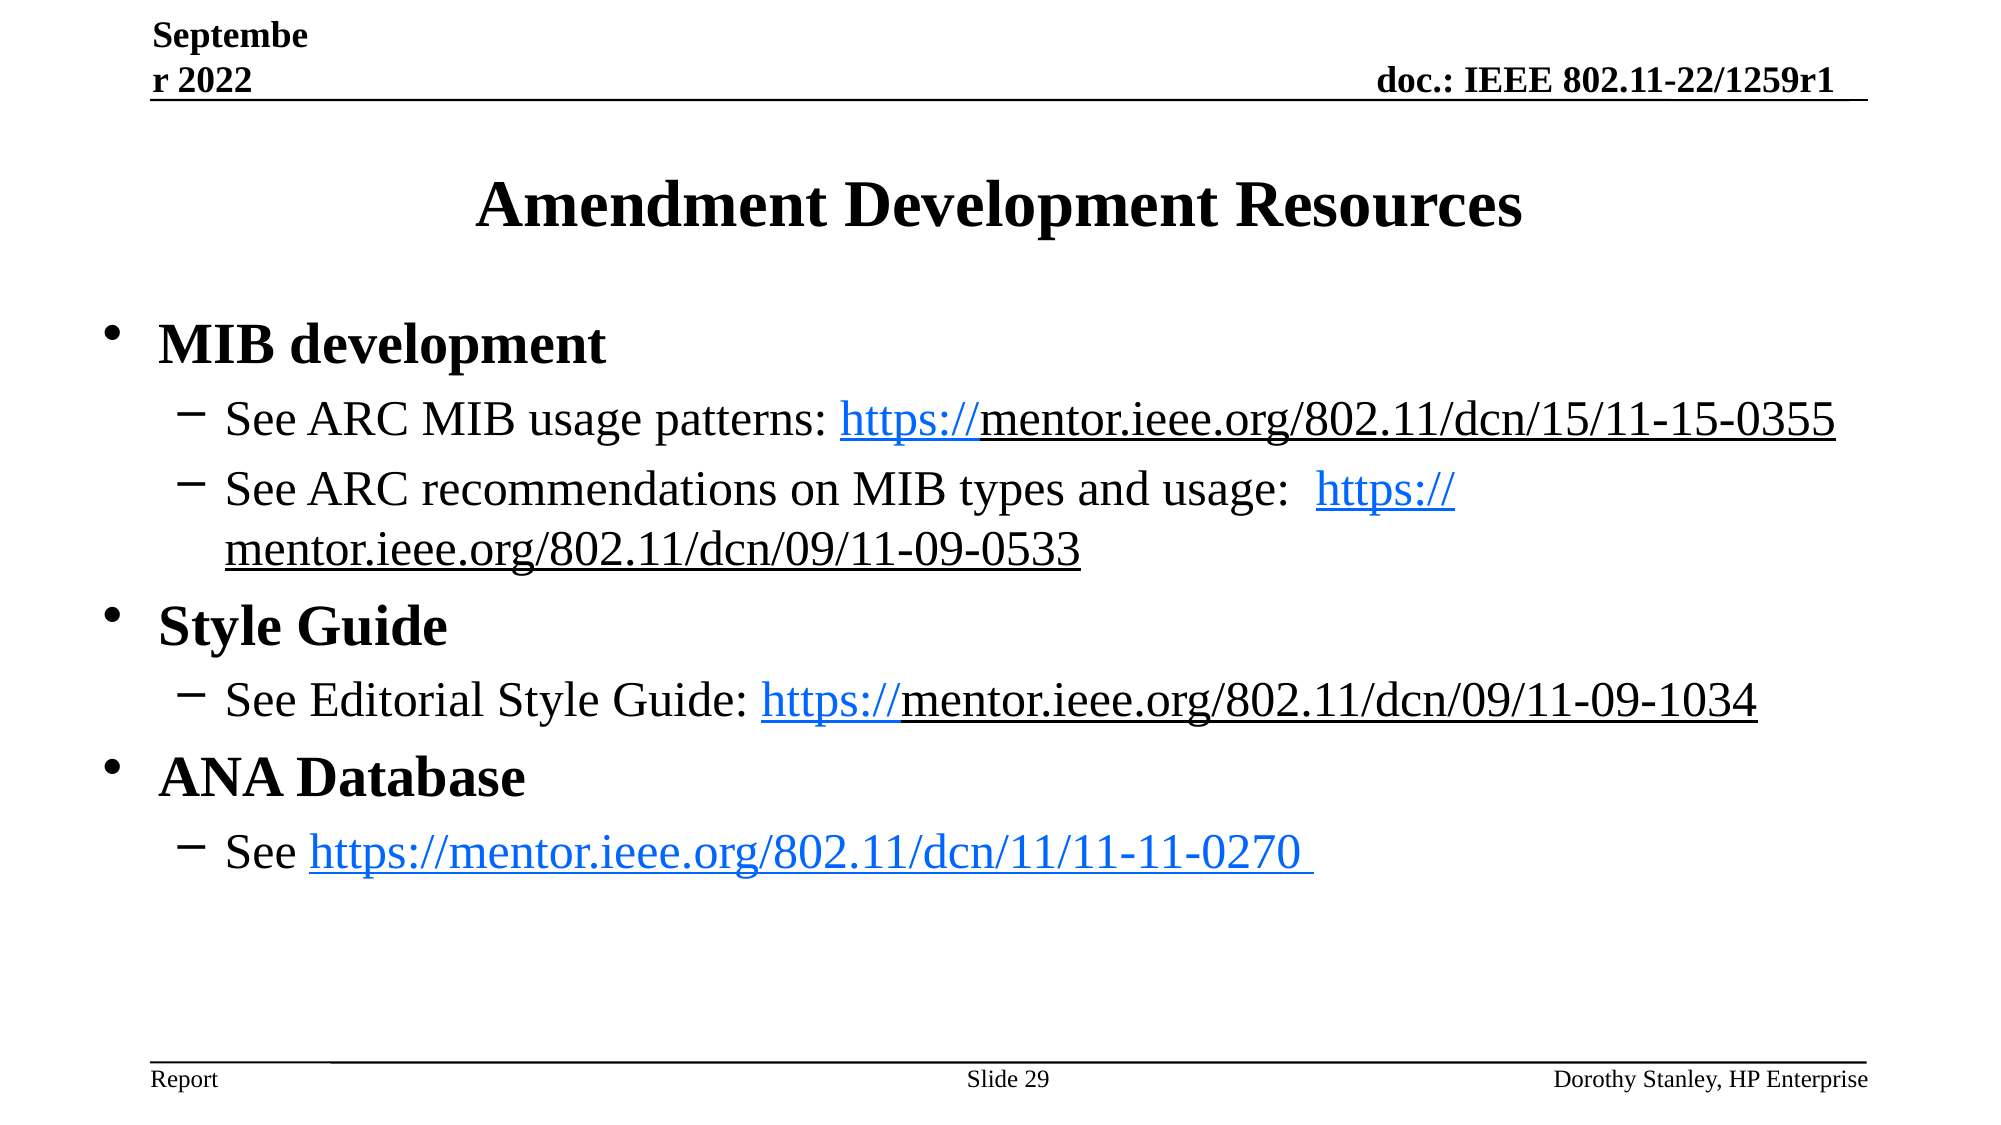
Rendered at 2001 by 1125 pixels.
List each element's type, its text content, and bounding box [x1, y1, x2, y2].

title Amendment Development Resources [150, 112, 1850, 288]
footer Dorothy Stanley, HP Enterprise [1513, 1061, 1869, 1093]
list MIB development See ARC MIB usage patterns: https://mentor.ieee.org/802.11/dcn/15/11-15-0355 See ARC recommendations on MIB types and usage: https://mentor.ieee.org/802.11/dcn/09/11-09-0533 Style Guide See Editorial Style Guide: https://mentor.ieee.org/802.11/dcn/09/11-09-1034 ANA Database See https://mentor.ieee.org/802.11/dcn/11/11-11-0270 [87, 297, 1913, 1050]
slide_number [152, 54, 312, 101]
slide_number Slide 29 [964, 1061, 1053, 1093]
